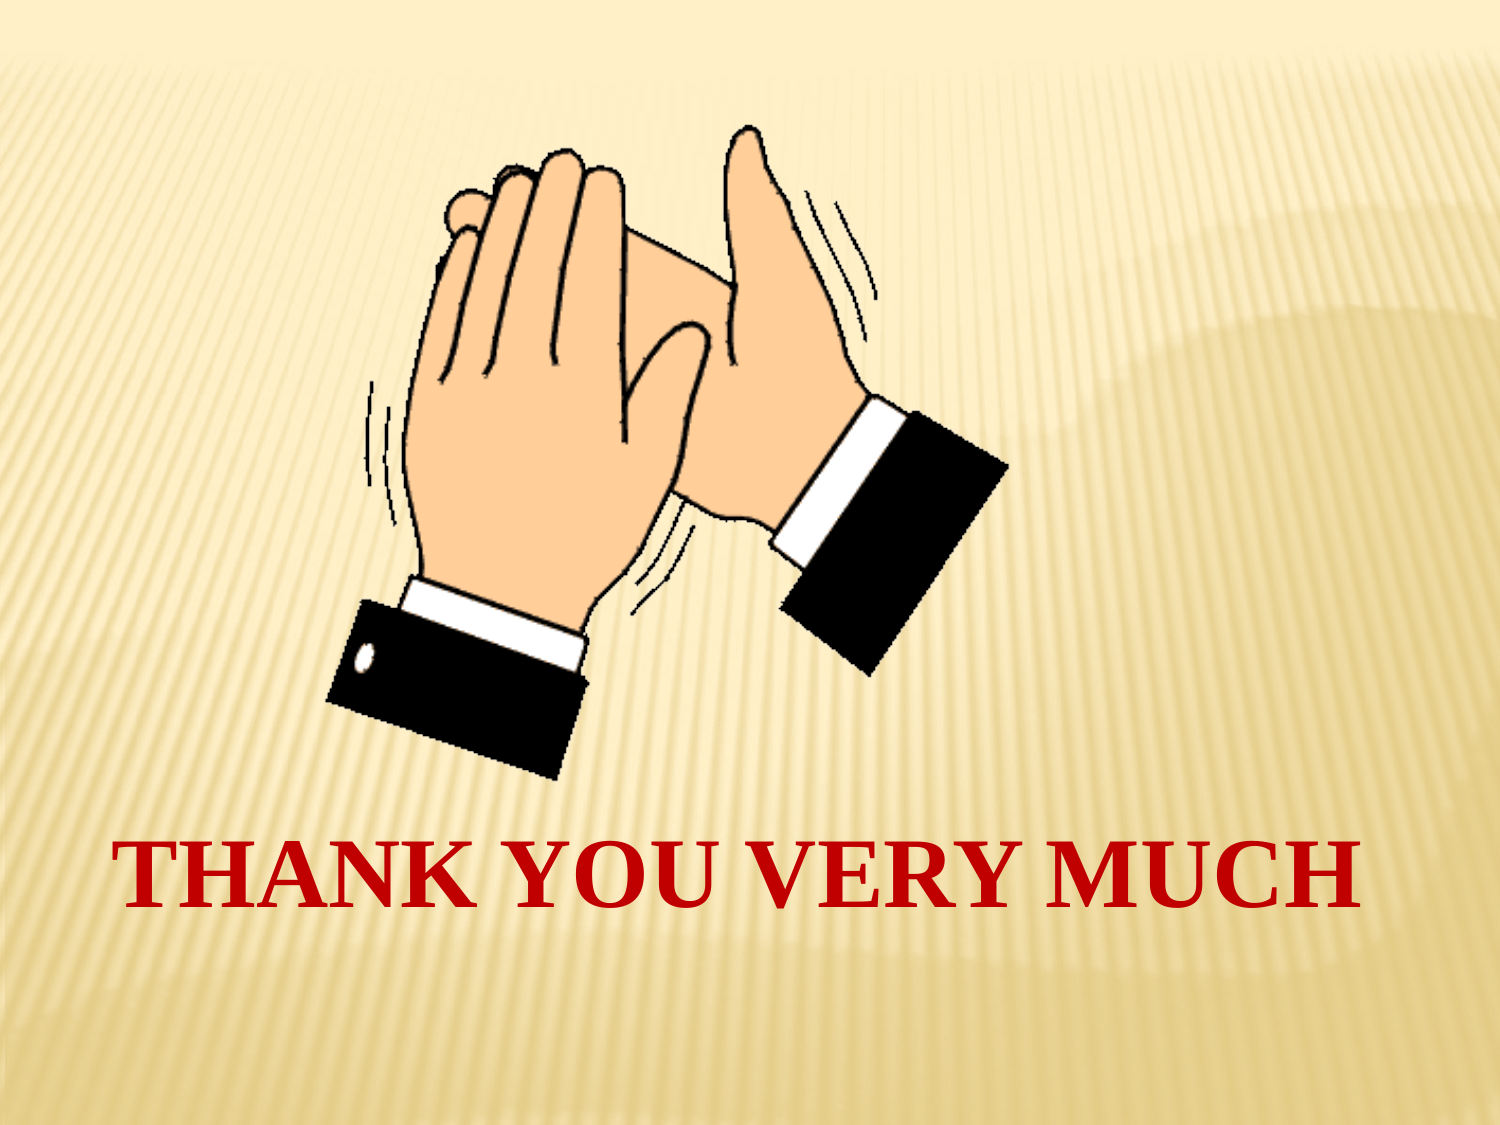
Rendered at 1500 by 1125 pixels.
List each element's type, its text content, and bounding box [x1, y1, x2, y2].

picture [295, 87, 1016, 841]
text_box Thank you Very Much [50, 800, 1425, 935]
